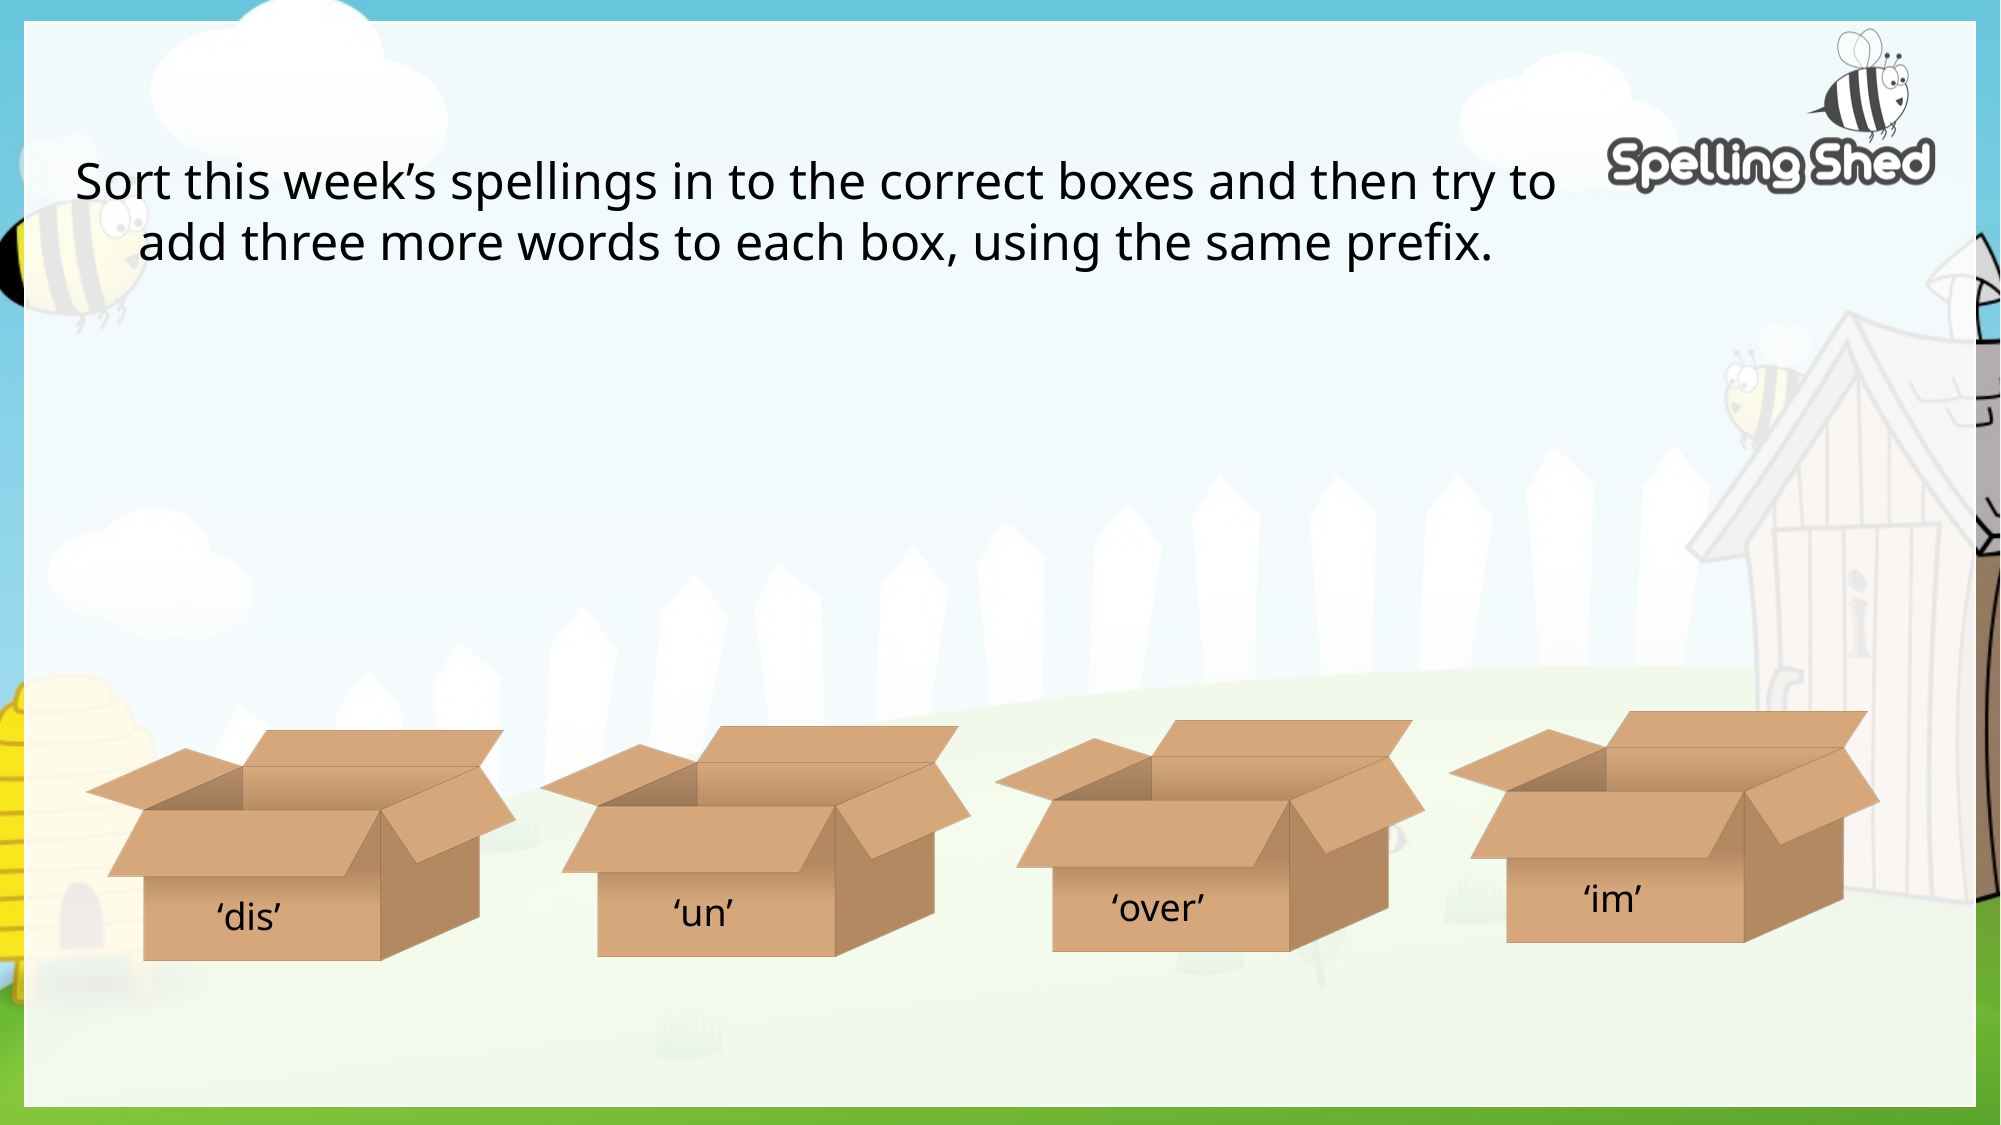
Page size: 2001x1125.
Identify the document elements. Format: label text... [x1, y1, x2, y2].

title Sort this week’s spellings in to the correct boxes and then try to add three more words to each box, using the same prefix. [55, 102, 1579, 321]
picture [0, 0, 2001, 1125]
